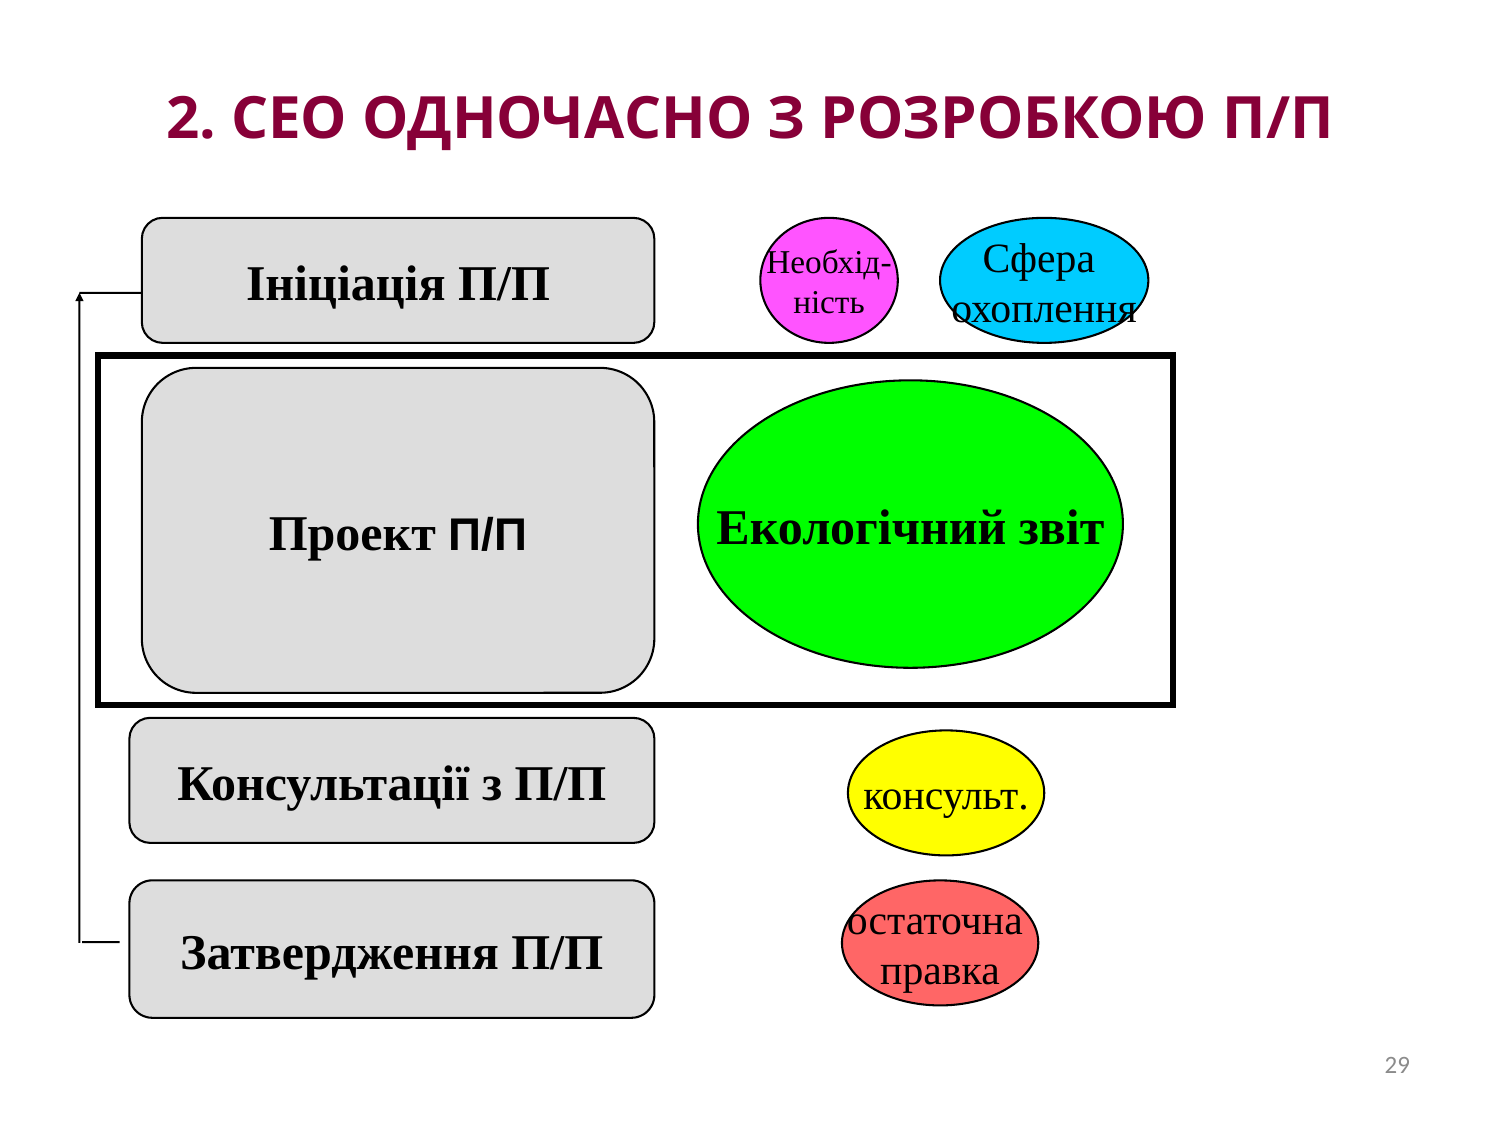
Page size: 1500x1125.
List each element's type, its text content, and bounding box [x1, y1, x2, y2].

text_box Затвердження П/П [129, 880, 655, 1018]
text_box [75, 293, 84, 943]
text_box Проект П/П [141, 367, 655, 693]
slide_number 29 [1074, 1024, 1425, 1103]
title 2. СЕО одночасно з розробкою П/П [41, 45, 1459, 185]
text_box остаточна правка [841, 880, 1039, 1006]
text_box консульт. [847, 730, 1045, 856]
text_box [97, 355, 1173, 706]
text_box Консультації з П/П [129, 717, 655, 843]
text_box Сфера охоплення [940, 217, 1149, 343]
text_box Необхід- ність [760, 217, 898, 343]
text_box Ініціація П/П [141, 217, 655, 343]
